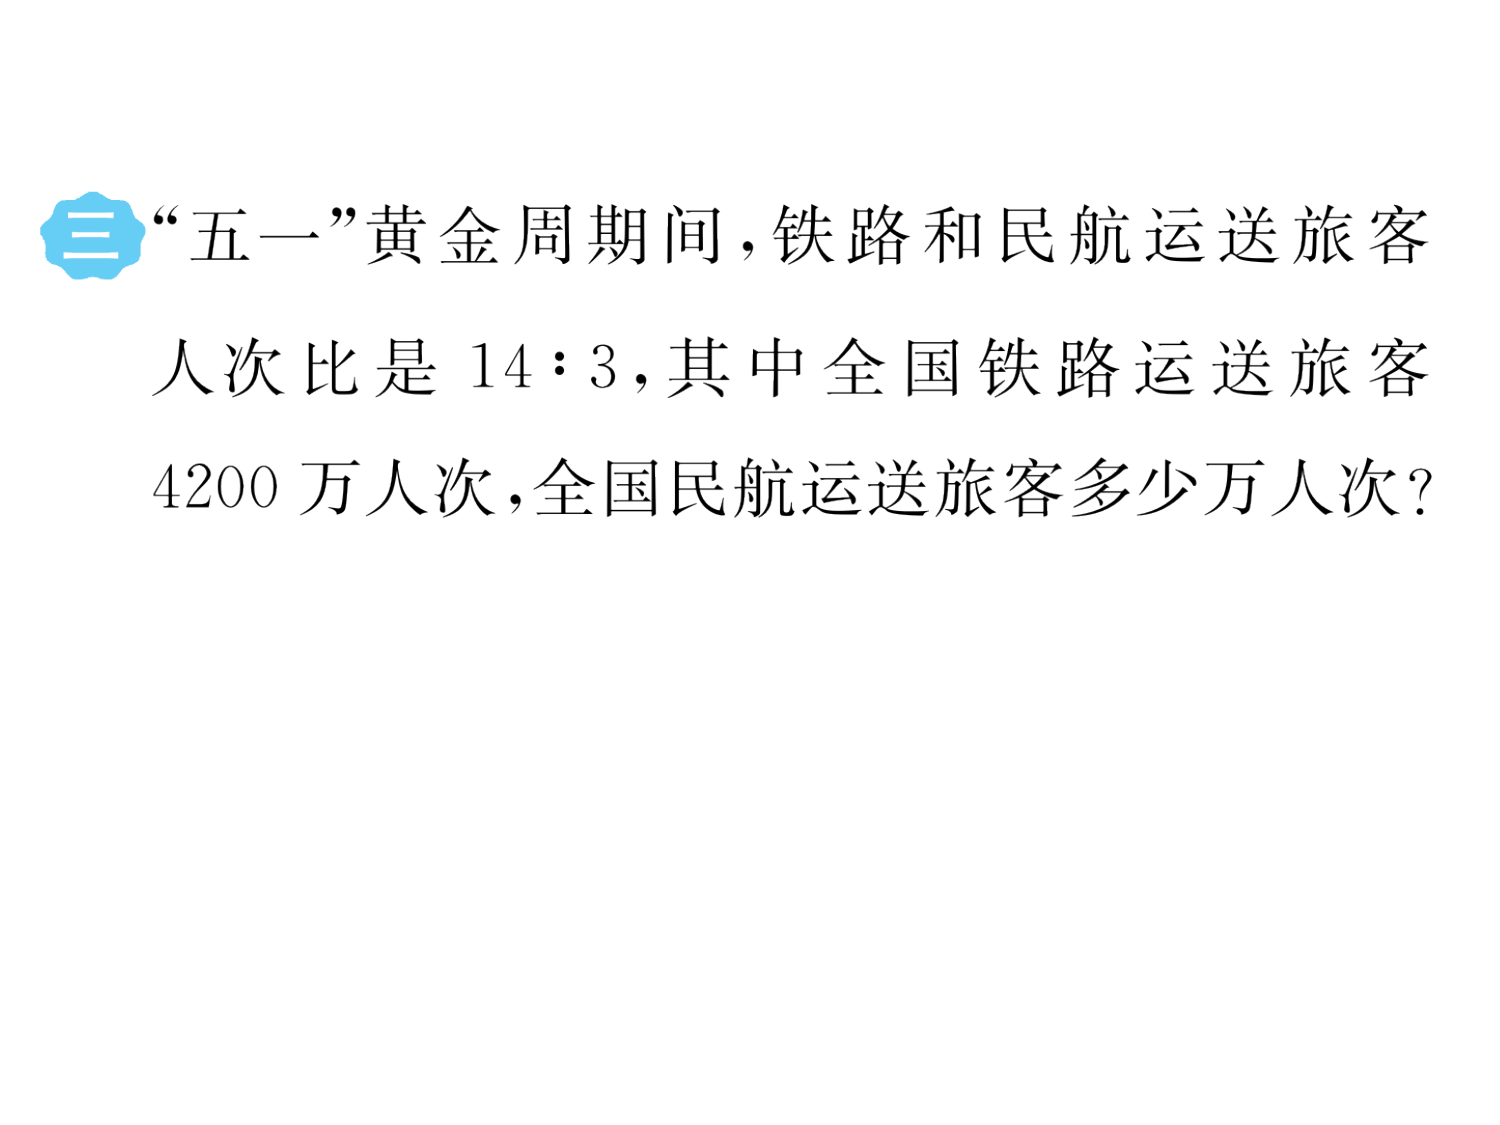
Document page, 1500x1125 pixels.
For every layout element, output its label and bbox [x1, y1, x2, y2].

picture [35, 177, 1453, 1009]
